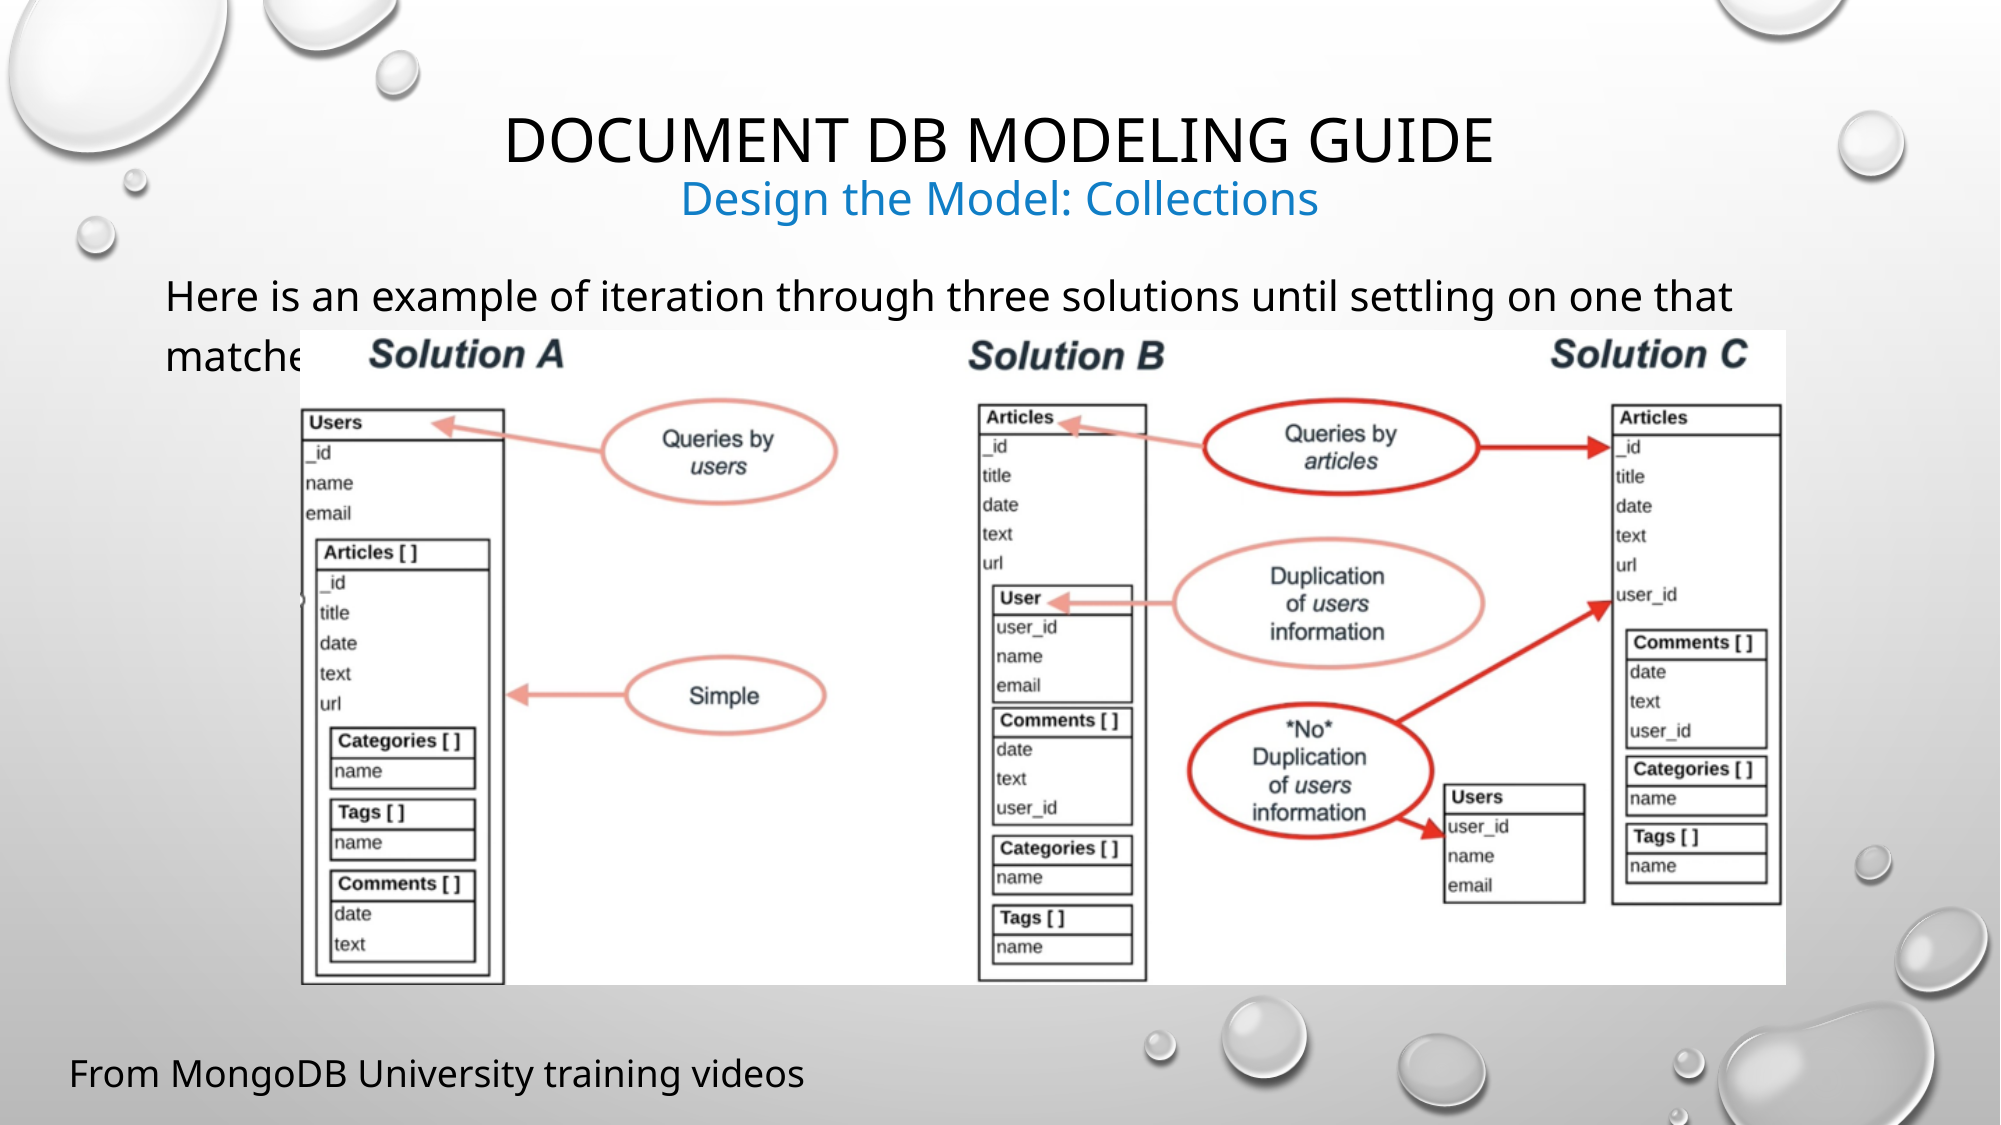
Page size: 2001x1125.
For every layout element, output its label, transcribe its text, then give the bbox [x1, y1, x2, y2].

picture [0, 0, 2000, 1125]
title Document DB Modeling Guide Design the Model: Collections [149, 101, 1851, 233]
list Here is an example of iteration through three solutions until settling on one that matched system needs: [149, 251, 1850, 950]
text_box From MongoDB University training videos [53, 1042, 950, 1102]
